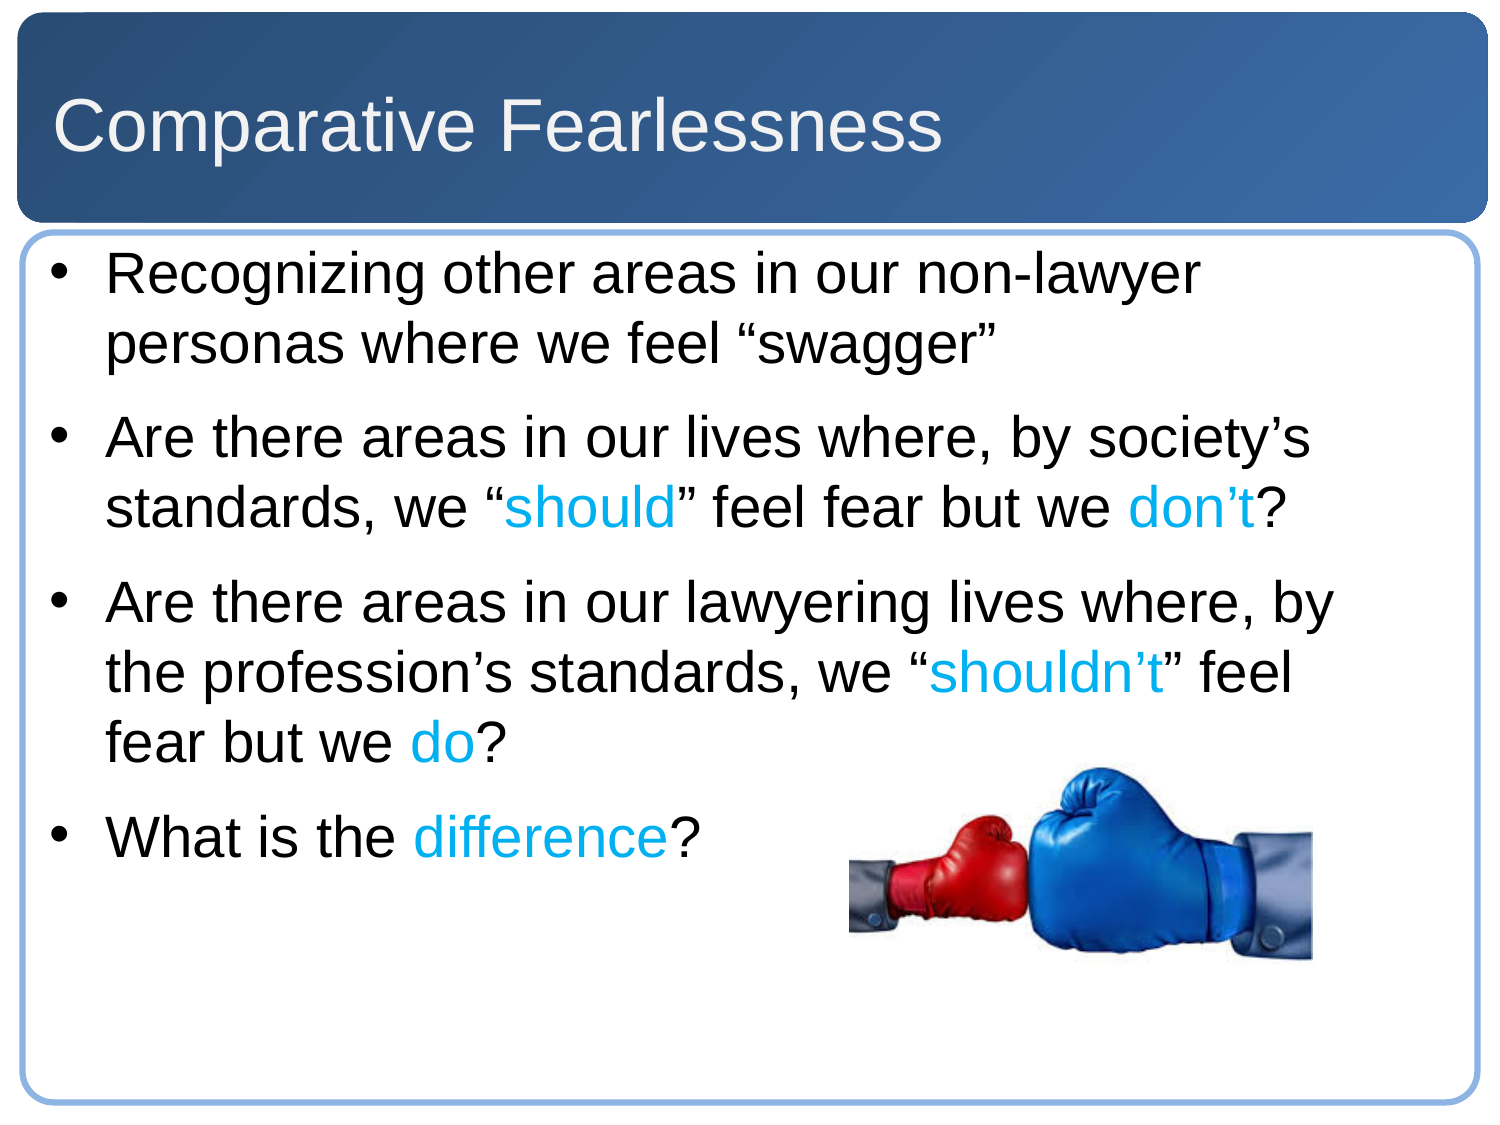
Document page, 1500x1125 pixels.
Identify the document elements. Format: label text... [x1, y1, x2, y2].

text_box [20, 230, 1480, 1105]
title Comparative Fearlessness [37, 24, 1475, 218]
picture [849, 738, 1313, 1005]
list Recognizing other areas in our non-lawyer personas where we feel “swagger” Are there areas in our lives where, by society’s standards, we “should” feel fear but we don’t? Are there areas in our lawyering lives where, by the profession’s standards, we “shouldn’t” feel fear but we do? What is the difference? [34, 227, 1385, 1040]
text_box [15, 10, 1490, 225]
